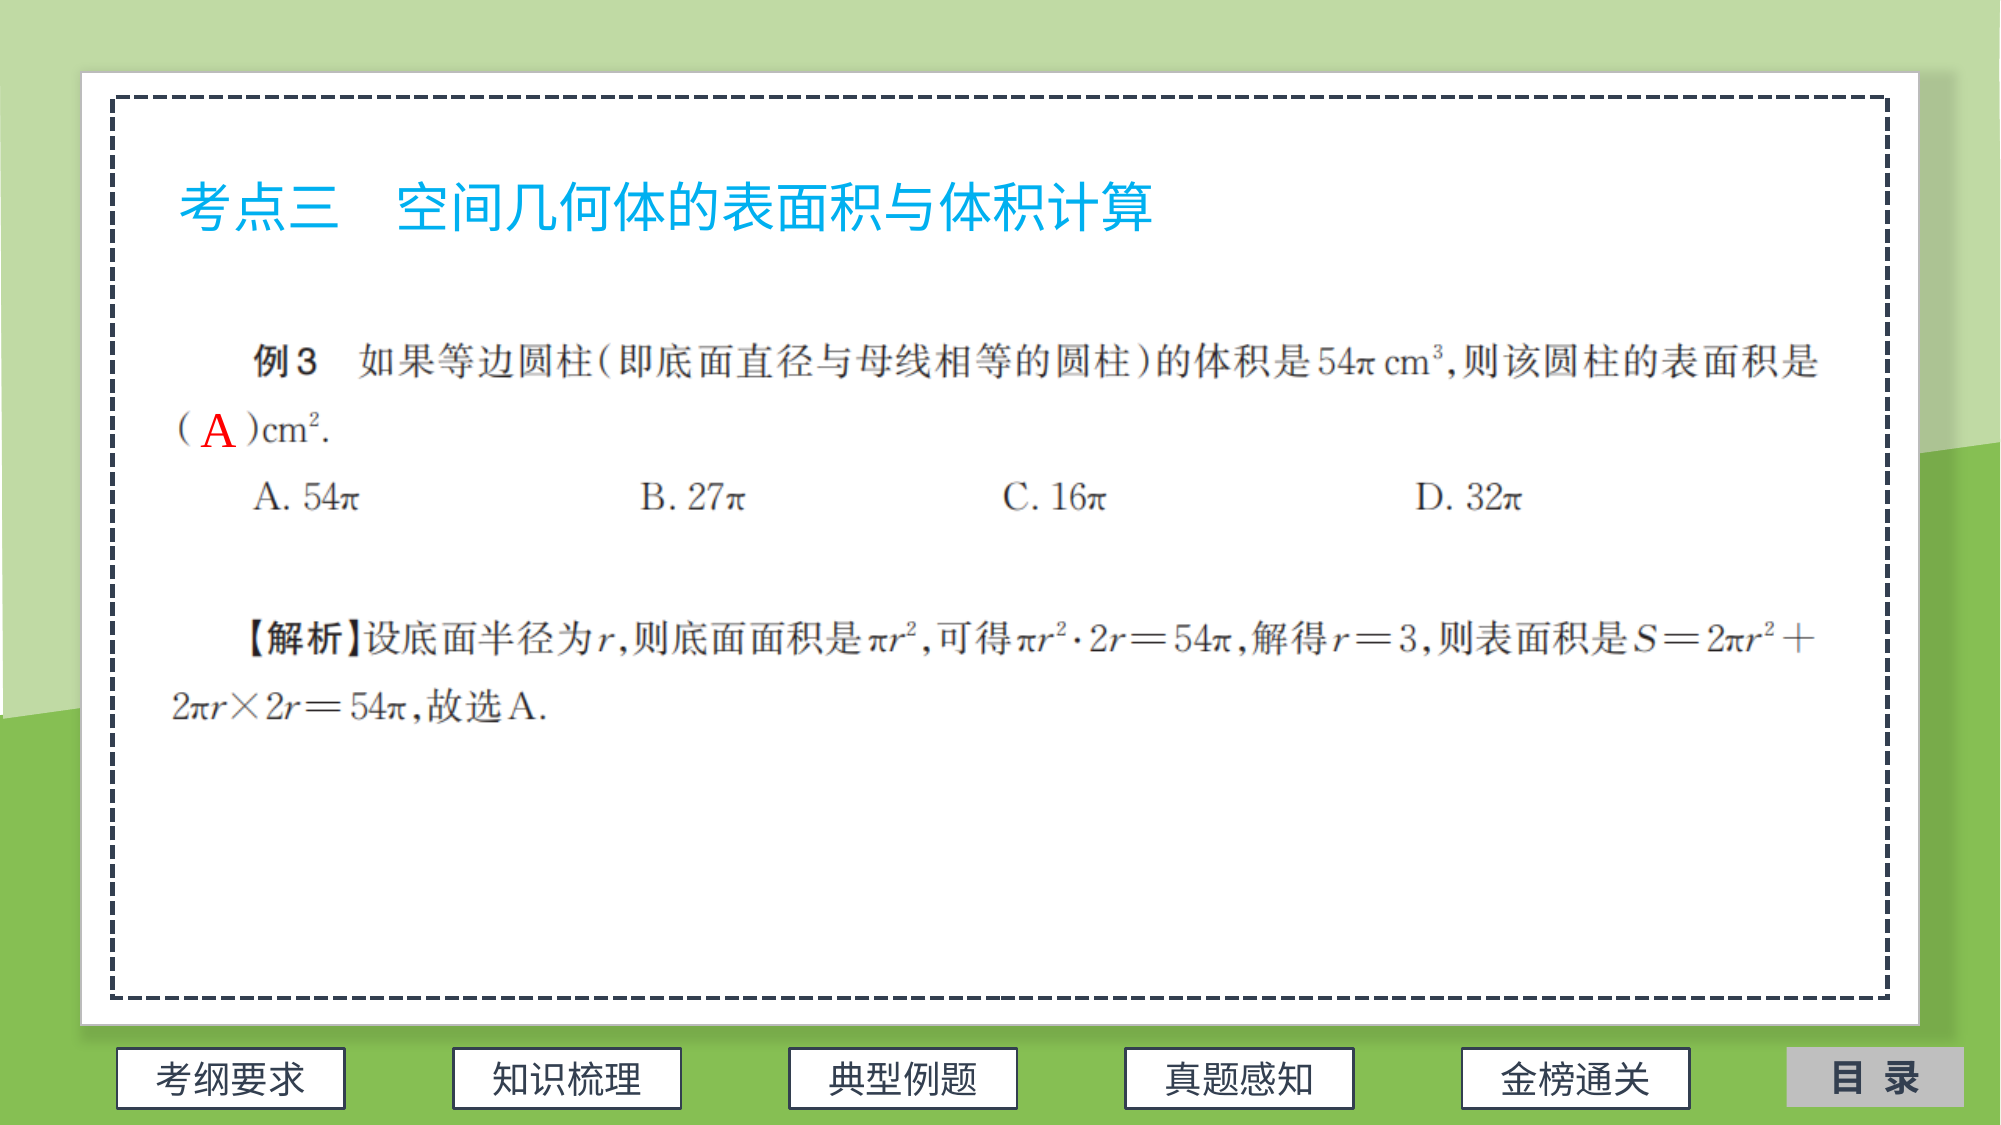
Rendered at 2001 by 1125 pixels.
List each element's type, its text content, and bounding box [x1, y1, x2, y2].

text_box 考点三 空间几何体的表面积与体积计算 [164, 158, 1766, 246]
picture [164, 332, 1827, 524]
picture [164, 609, 1824, 732]
